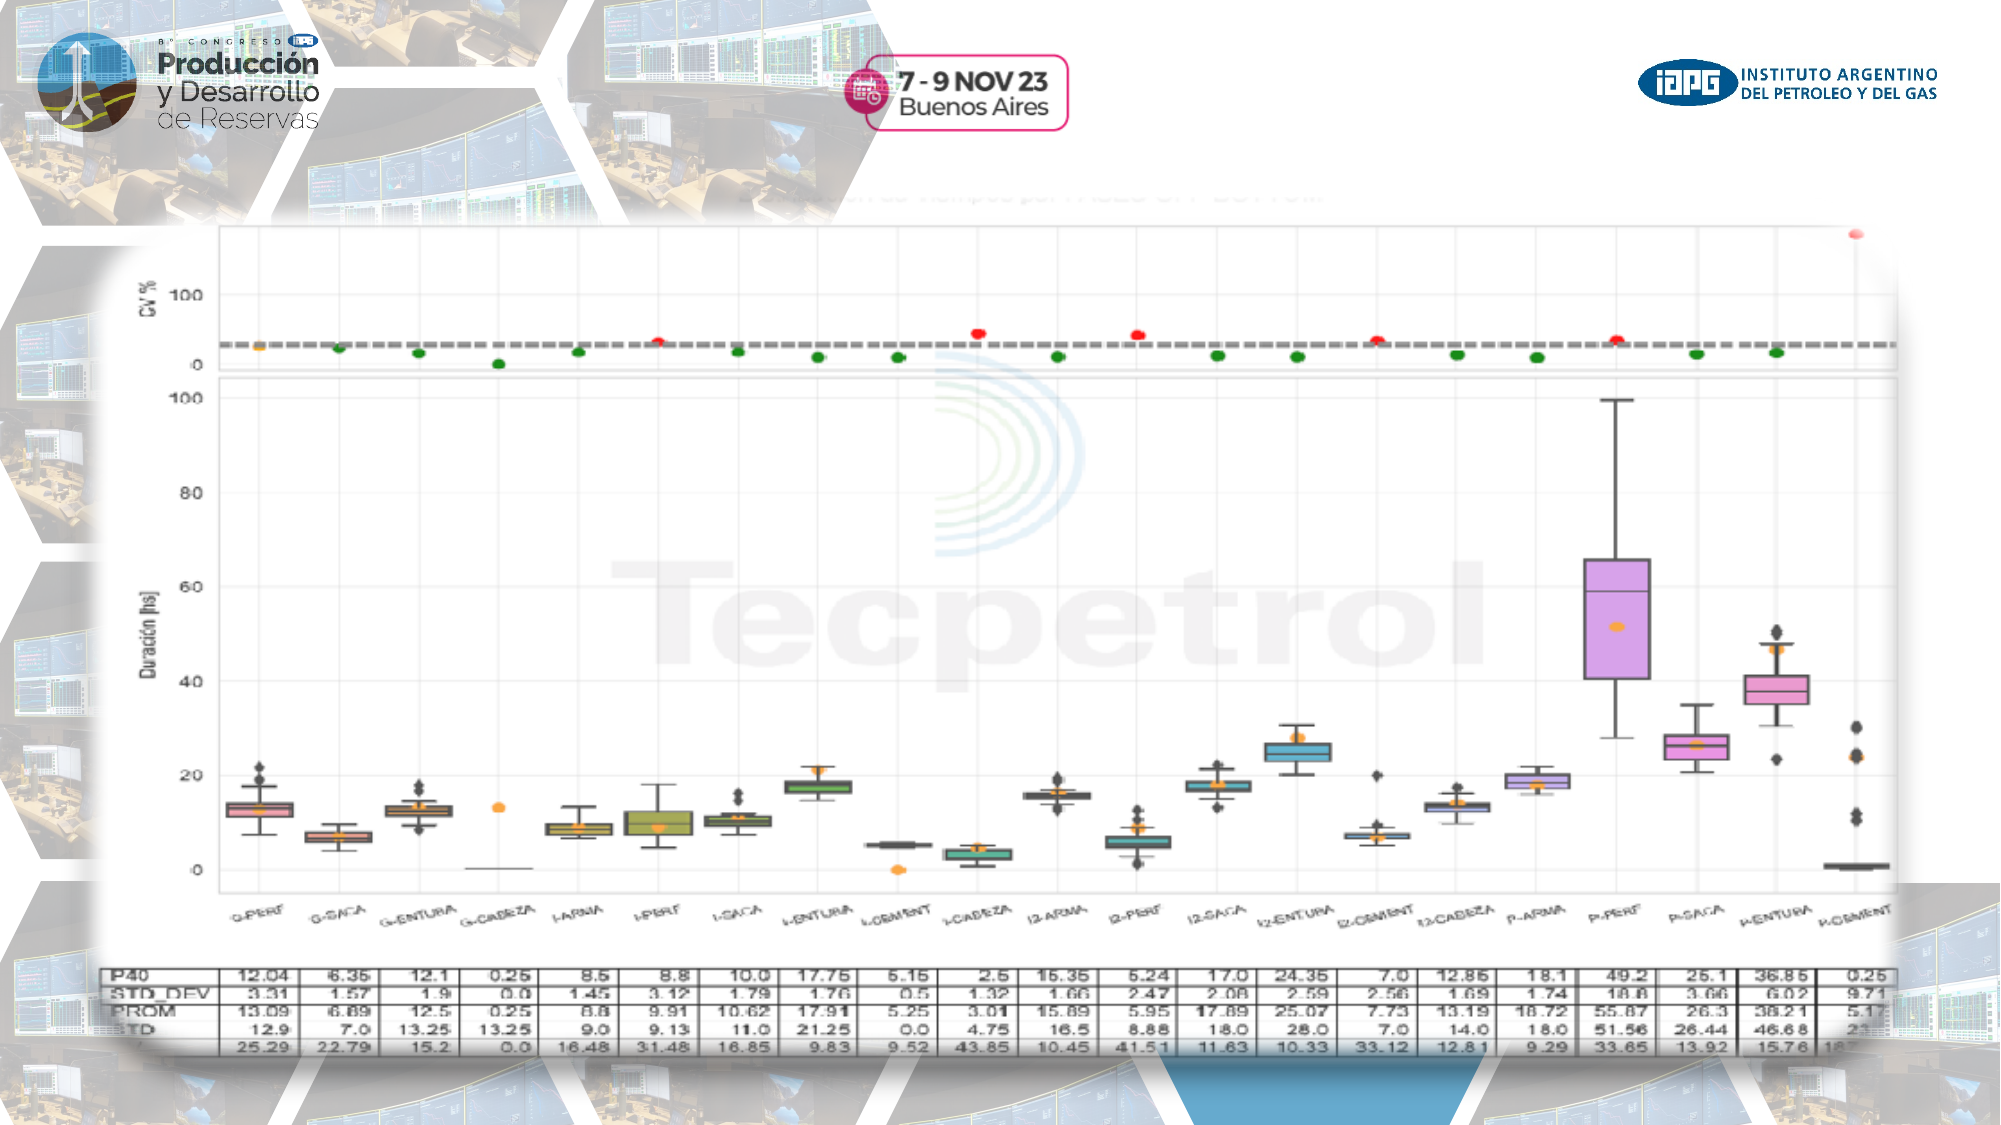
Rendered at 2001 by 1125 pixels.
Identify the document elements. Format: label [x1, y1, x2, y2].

text_box [0, 0, 2000, 1125]
